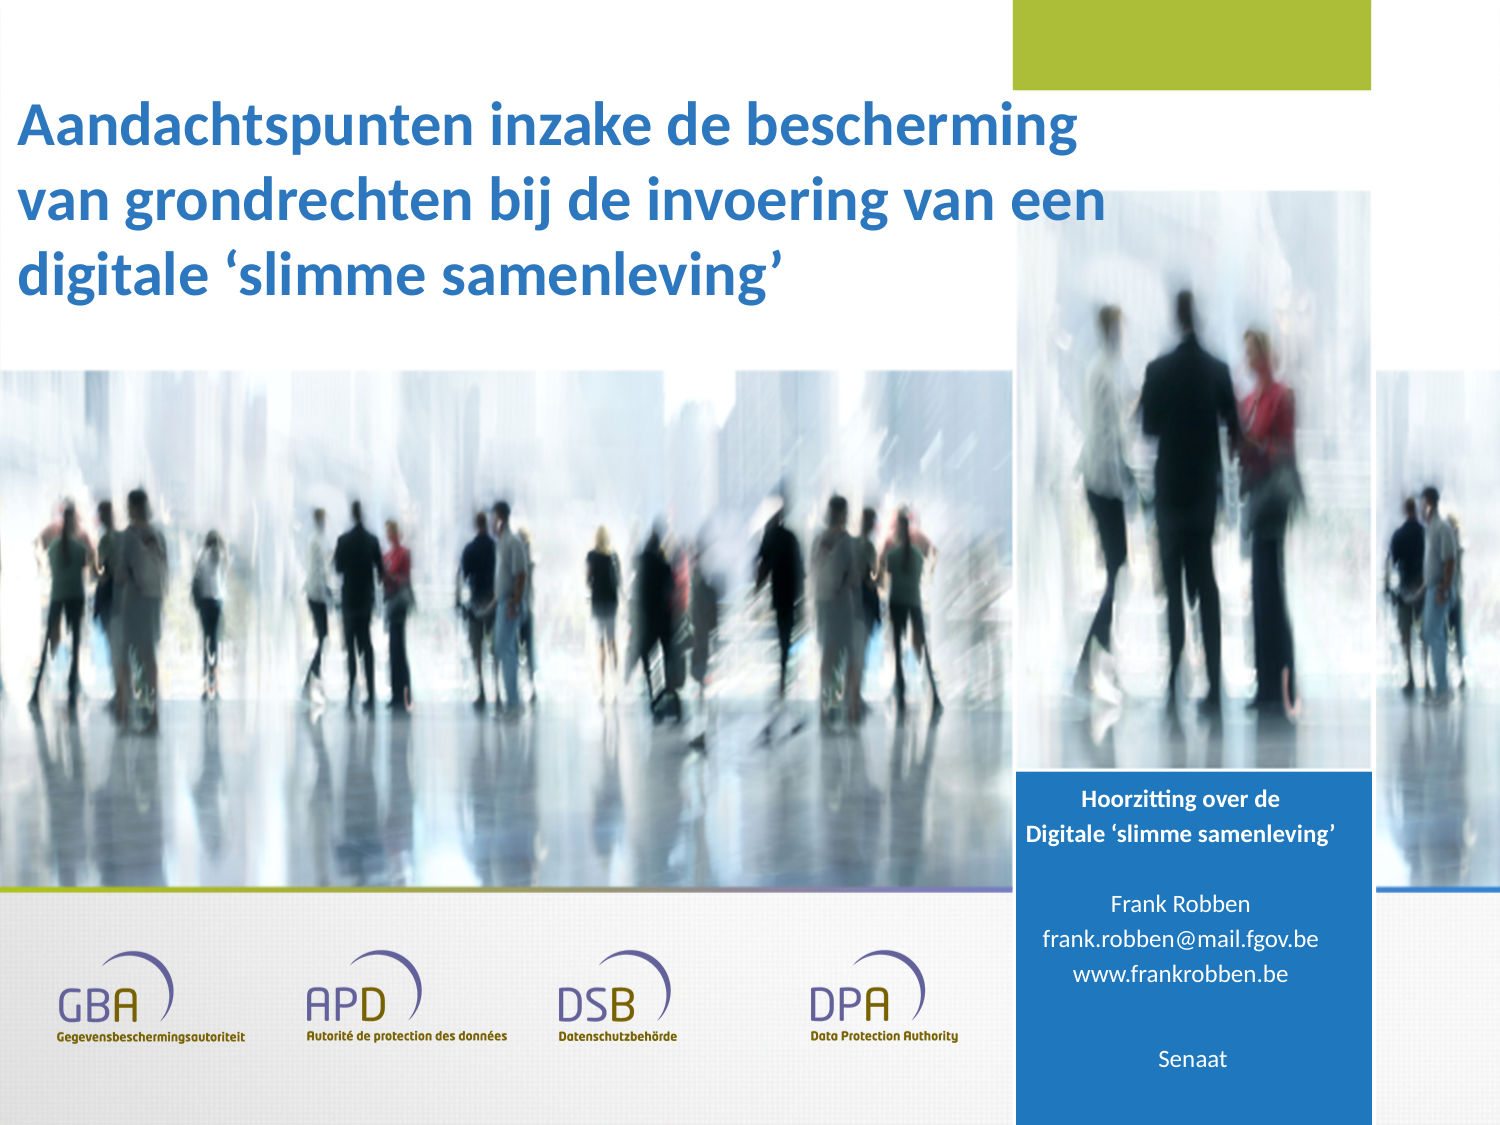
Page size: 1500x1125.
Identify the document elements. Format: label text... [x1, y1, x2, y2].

list Senaat [1021, 1035, 1365, 1106]
picture [0, 0, 1500, 1125]
title Aandachtspunten inzake de bescherming van grondrechten bij de invoering van een digitale ‘slimme samenleving’ [17, 82, 1317, 339]
list Hoorzitting over de Digitale ‘slimme samenleving’ Frank Robben frank.robben@mail.fgov.be www.frankrobben.be [1009, 775, 1353, 1035]
